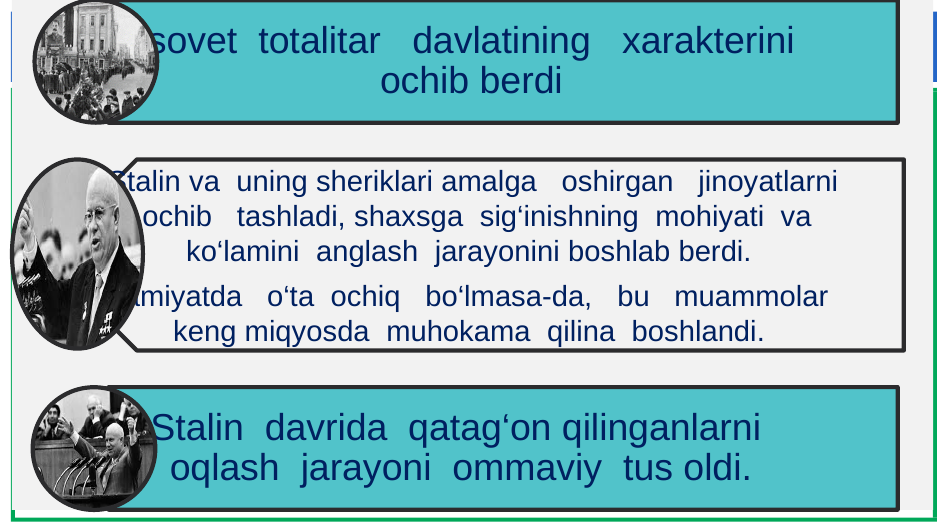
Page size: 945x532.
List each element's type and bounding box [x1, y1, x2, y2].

text_box [11, 0, 934, 511]
